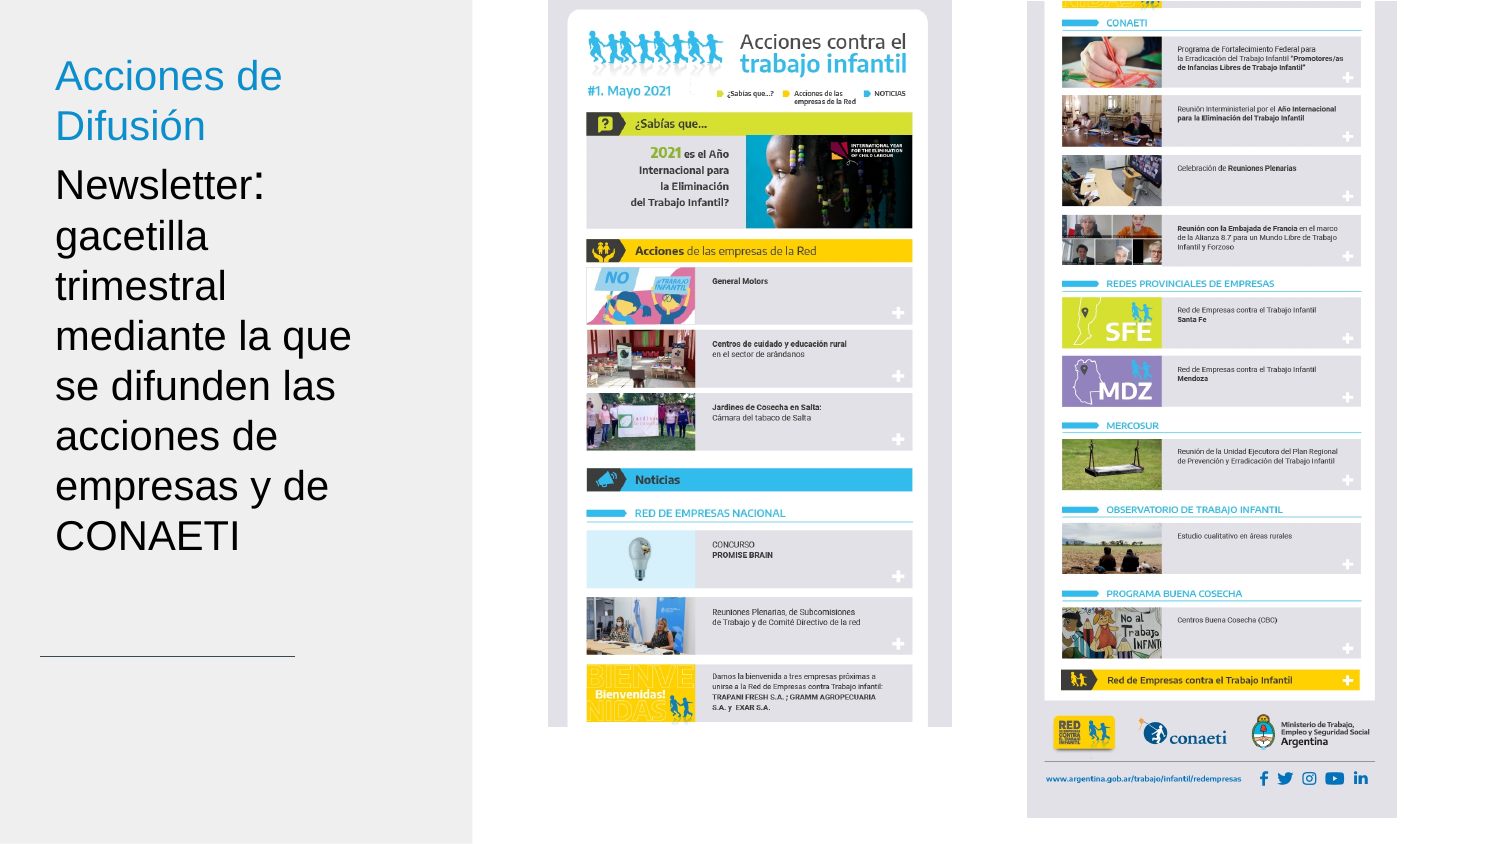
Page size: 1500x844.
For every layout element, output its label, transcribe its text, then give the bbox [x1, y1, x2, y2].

picture [548, 0, 952, 727]
text_box [0, 0, 473, 844]
picture [1027, 1, 1398, 818]
text_box Acciones de Difusión Newsletter: gacetilla trimestral mediante la que se difunden las acciones de empresas y de CONAETI [40, 41, 378, 567]
